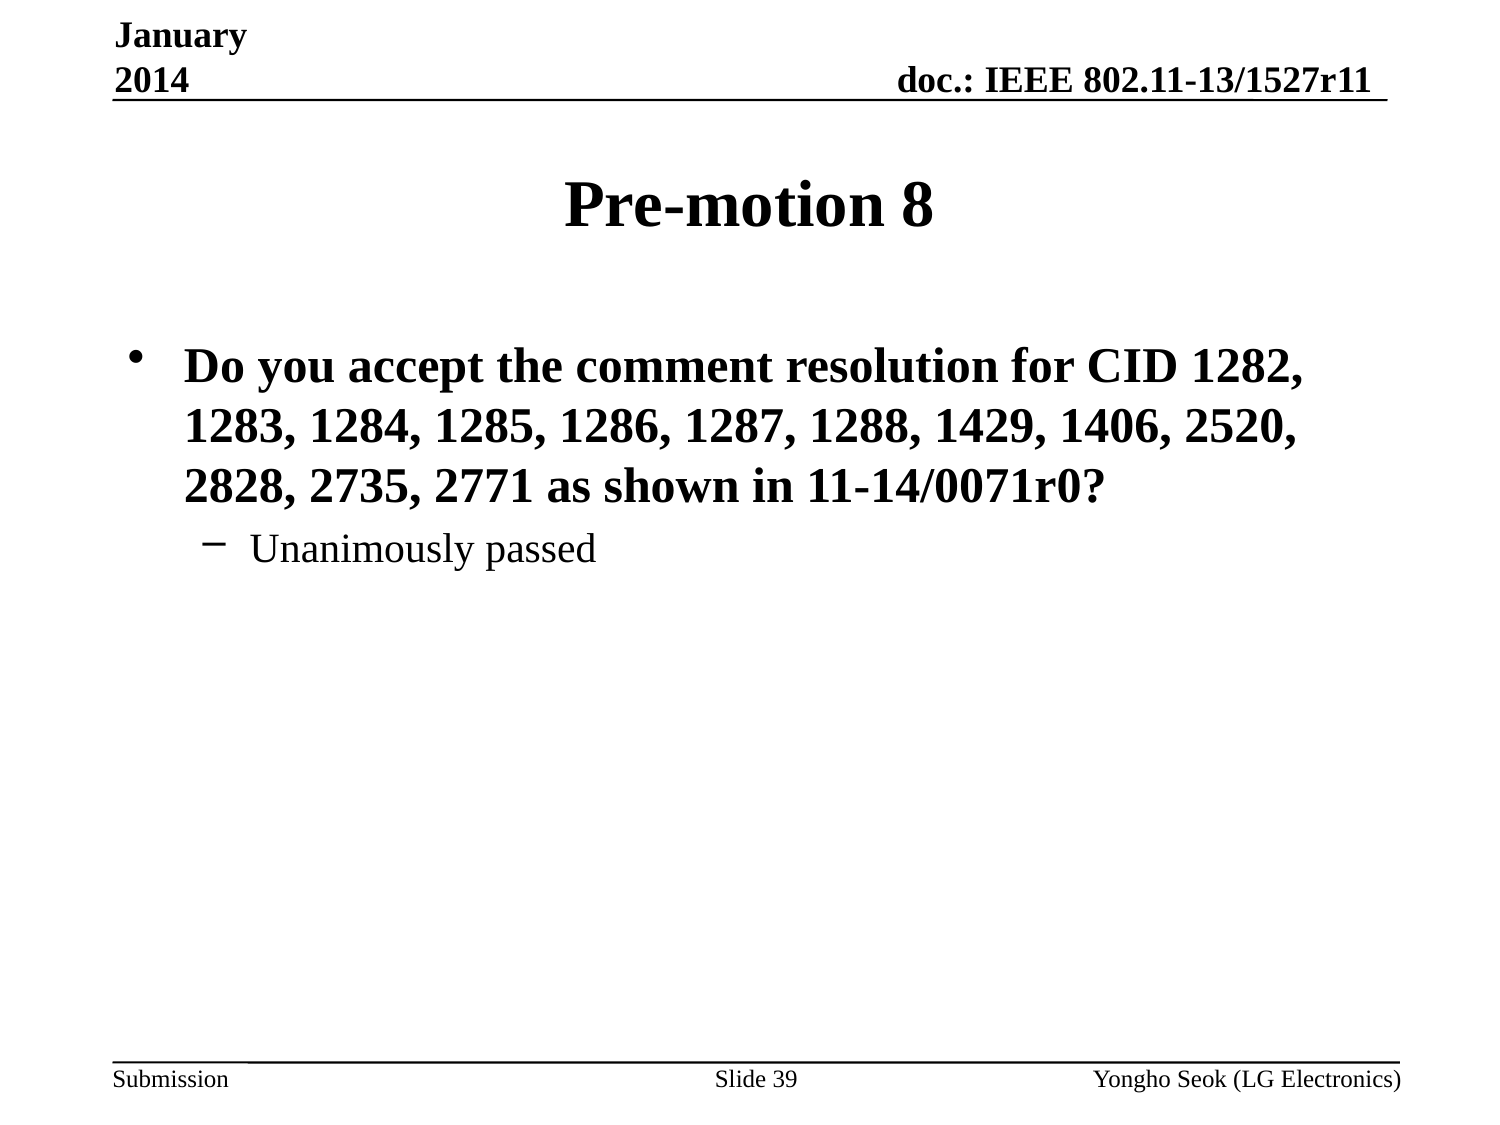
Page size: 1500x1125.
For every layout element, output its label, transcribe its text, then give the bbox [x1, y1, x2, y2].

slide_number Slide 39 [712, 1061, 800, 1093]
title Pre-motion 8 [112, 112, 1388, 288]
footer Yongho Seok (LG Electronics) [1088, 1061, 1402, 1093]
list Do you accept the comment resolution for CID 1282, 1283, 1284, 1285, 1286, 1287, 1288, 1429, 1406, 2520, 2828, 2735, 2771 as shown in 11-14/0071r0? Unanimously passed [112, 324, 1388, 1001]
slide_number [114, 54, 333, 101]
